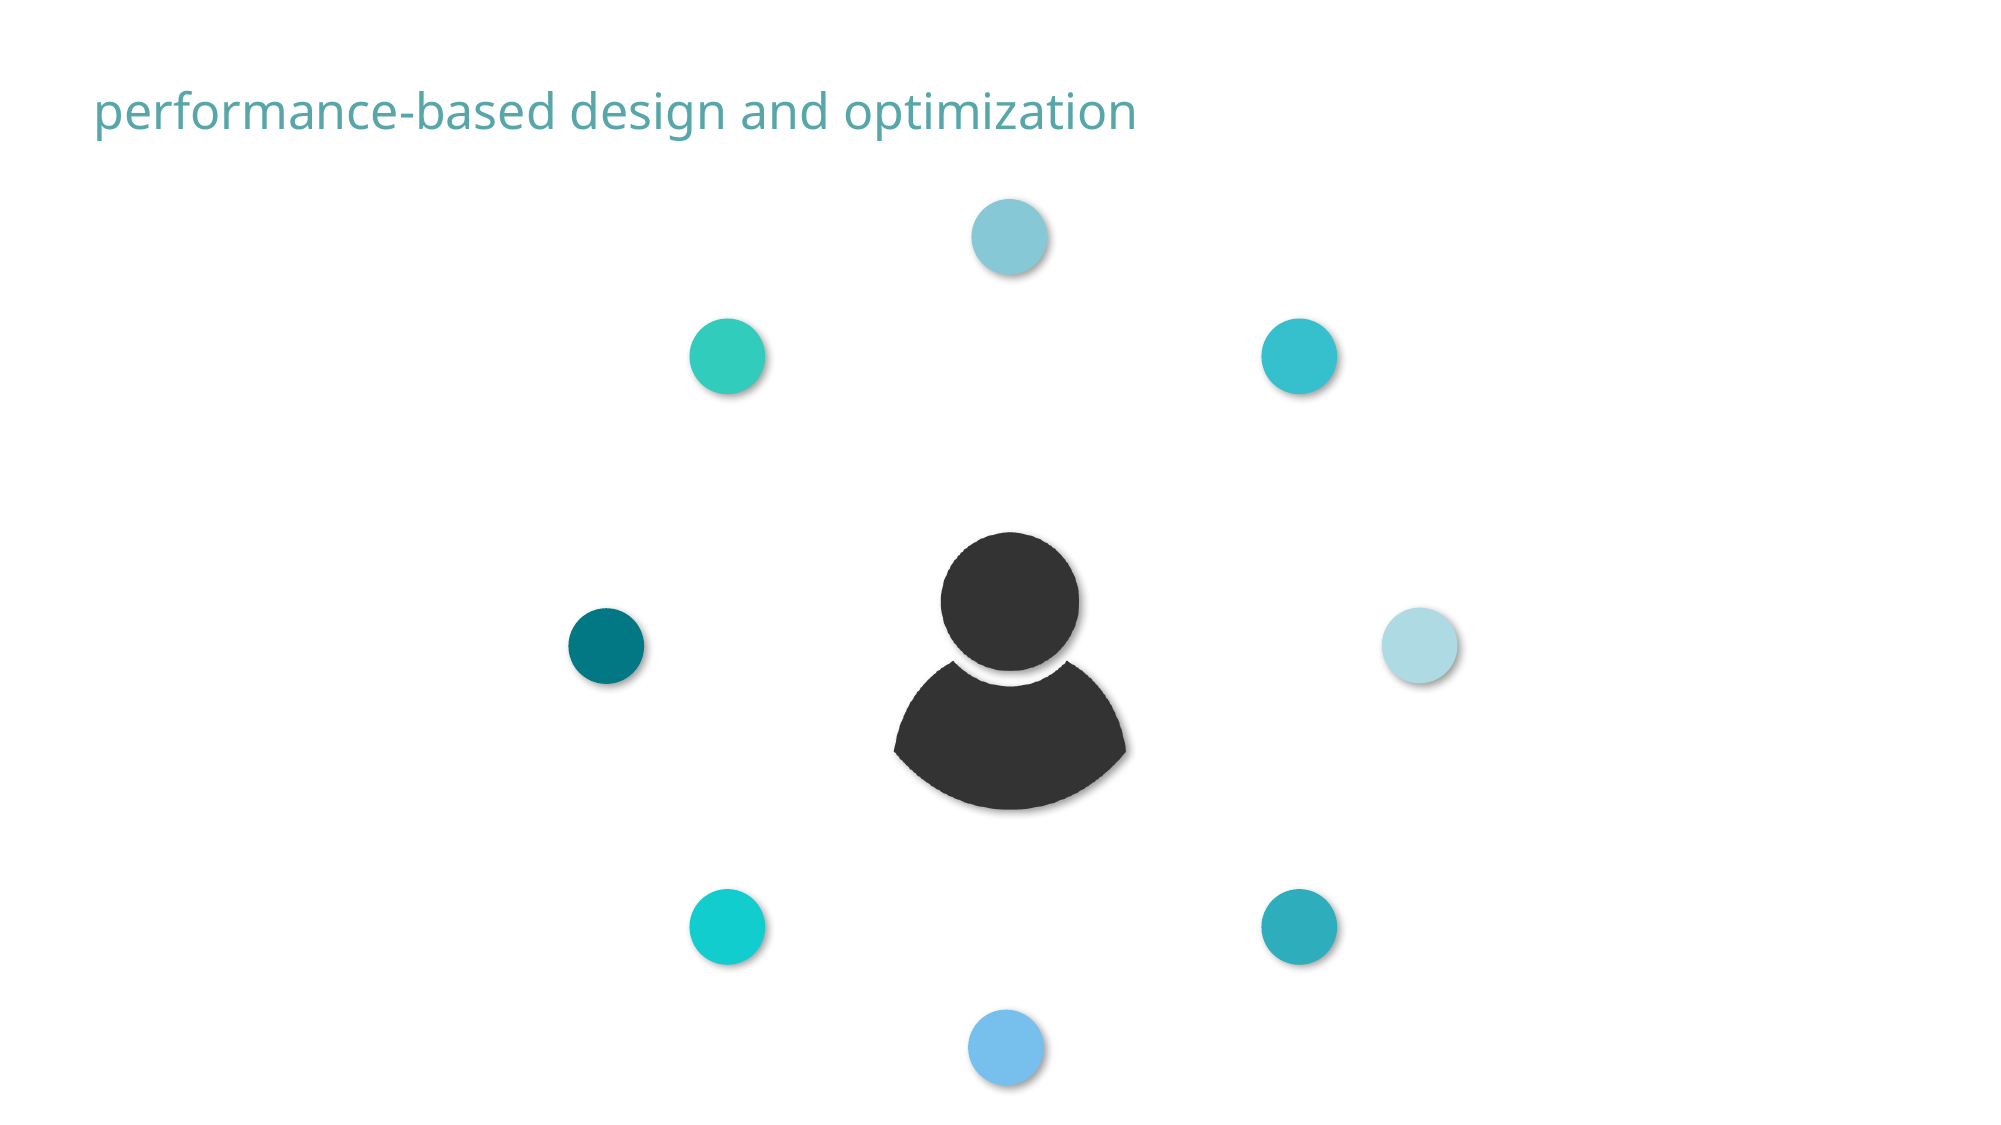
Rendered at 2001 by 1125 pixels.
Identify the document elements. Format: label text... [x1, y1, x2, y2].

text_box [970, 197, 1049, 276]
text_box [1380, 606, 1459, 685]
text_box [688, 317, 767, 396]
text_box [967, 1008, 1045, 1087]
text_box [1260, 317, 1339, 396]
text_box [1260, 888, 1339, 966]
text_box [688, 888, 767, 966]
text_box performance-based design and optimization [78, 72, 1934, 148]
picture [893, 532, 1126, 810]
text_box [567, 607, 646, 685]
